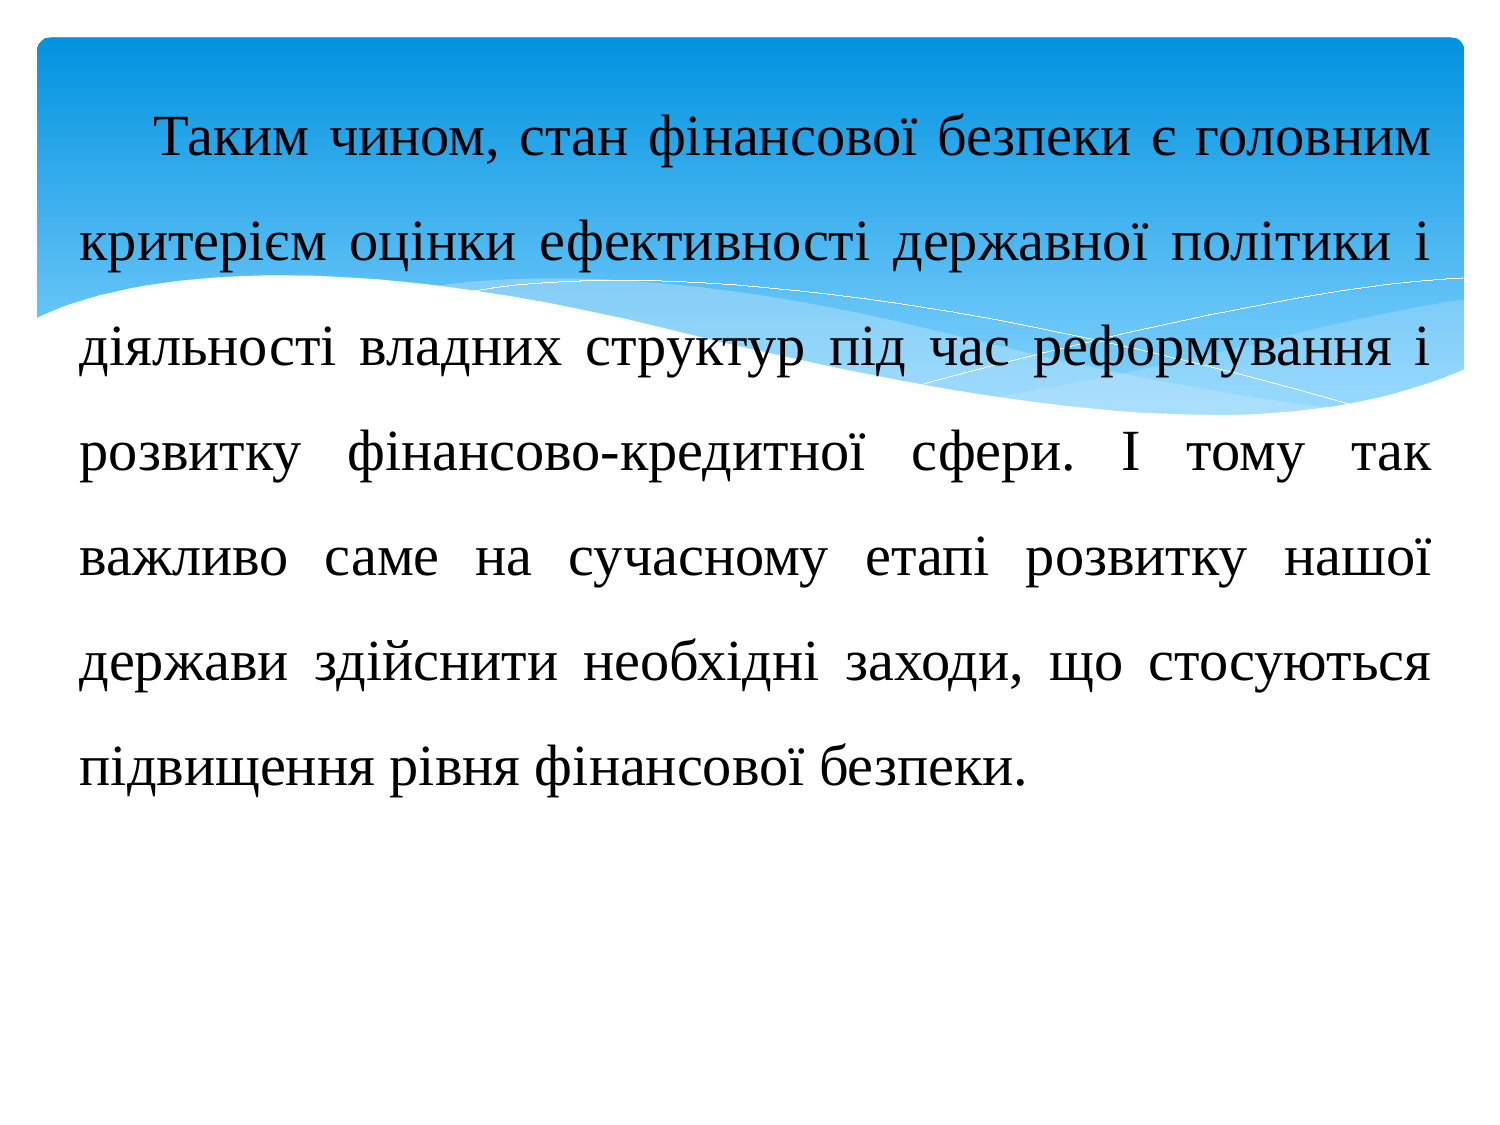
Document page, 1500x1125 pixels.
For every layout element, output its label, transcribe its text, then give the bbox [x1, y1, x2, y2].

text_box Таким чином, стан фінансової безпеки є головним критерієм оцінки ефективності державної політики і діяльності владних структур під час реформування і розвитку фінансово-кредитної сфери. І тому так важливо саме на сучасному етапі розвитку нашої держави здійснити необхідні заходи, що стосуються підвищення рівня фінансової безпеки. [64, 54, 1447, 939]
